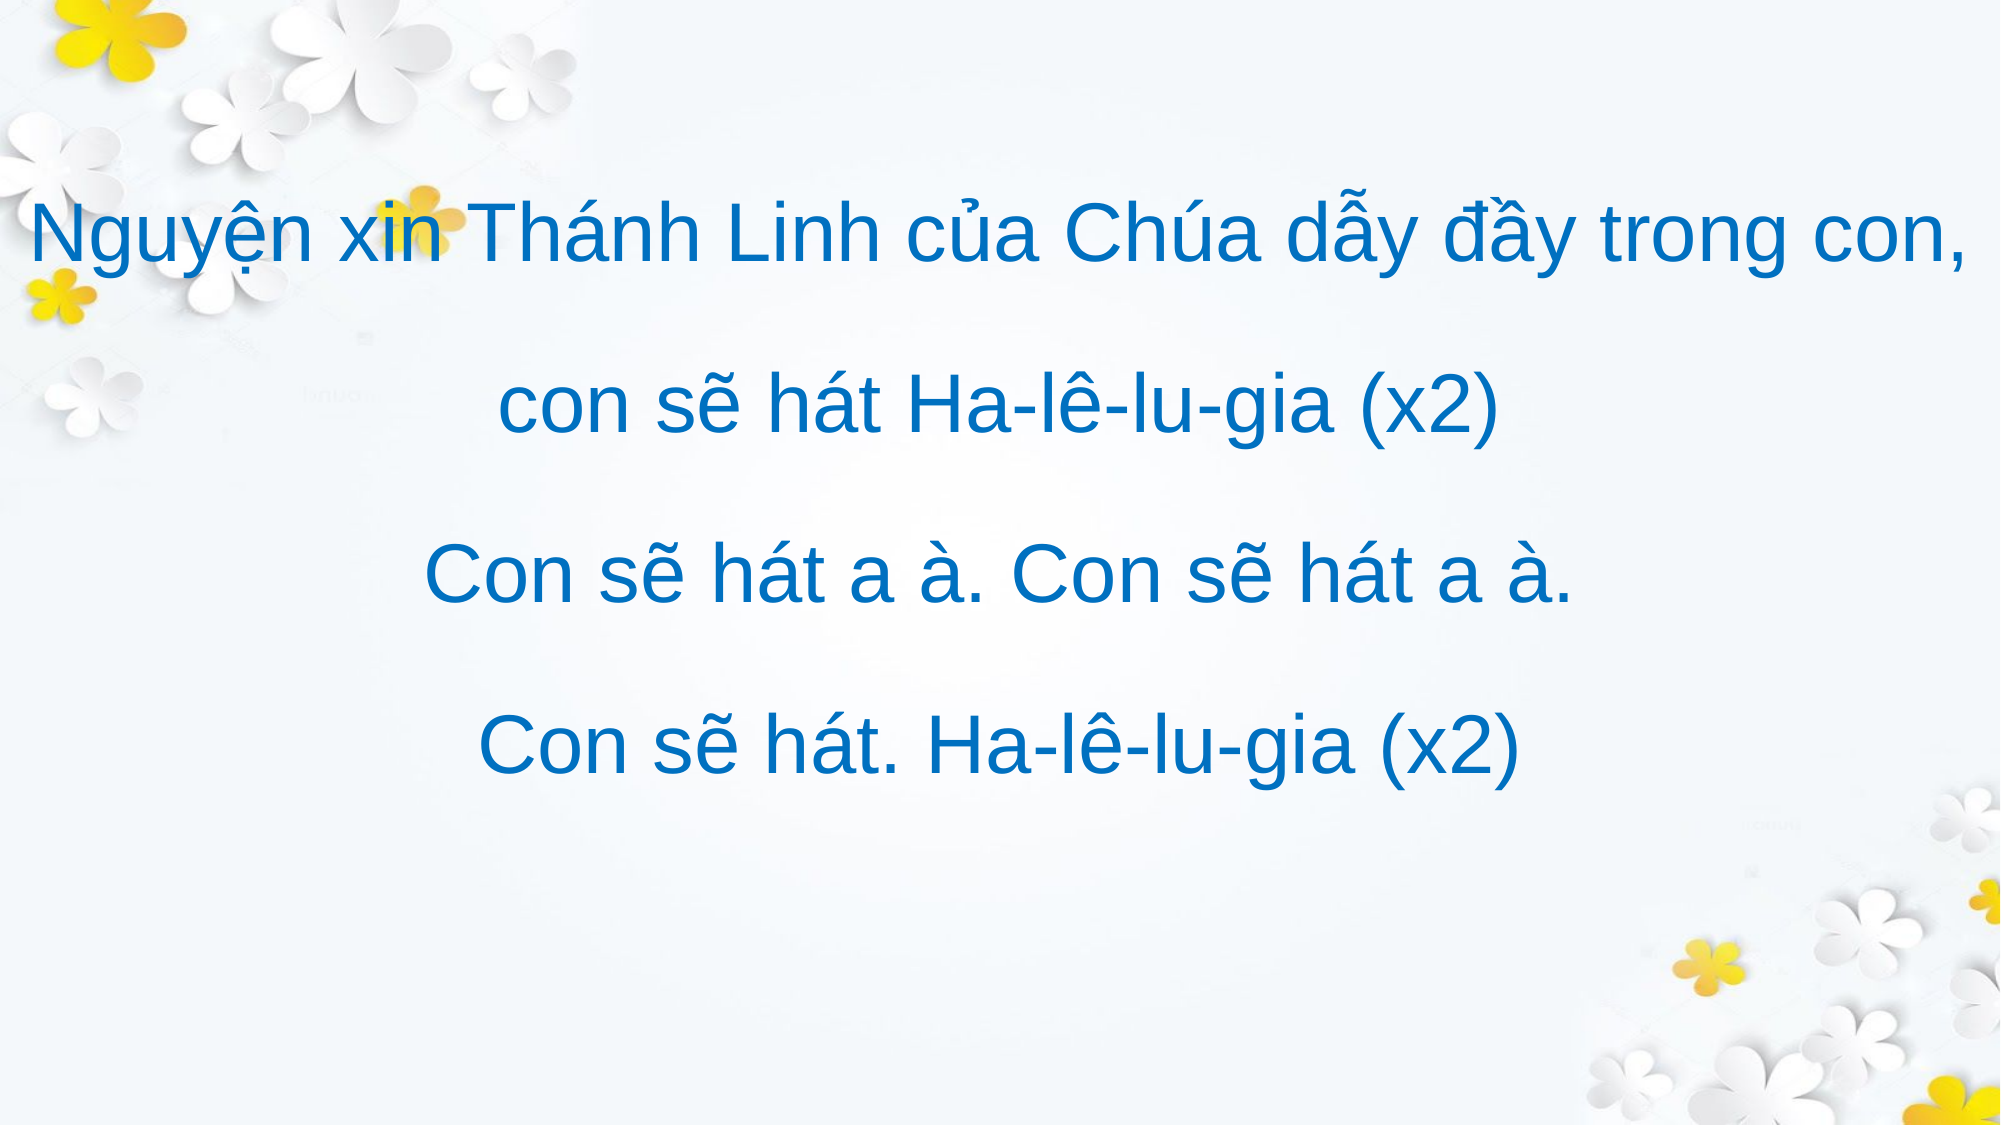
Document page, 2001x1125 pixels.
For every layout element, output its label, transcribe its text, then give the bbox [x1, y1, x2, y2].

list Nguyện xin Thánh Linh của Chúa dẫy đầy trong con, con sẽ hát Ha-lê-lu-gia (x2) Con sẽ hát a à. Con sẽ hát a à. Con sẽ hát. Ha-lê-lu-gia (x2) [0, 0, 2000, 1125]
